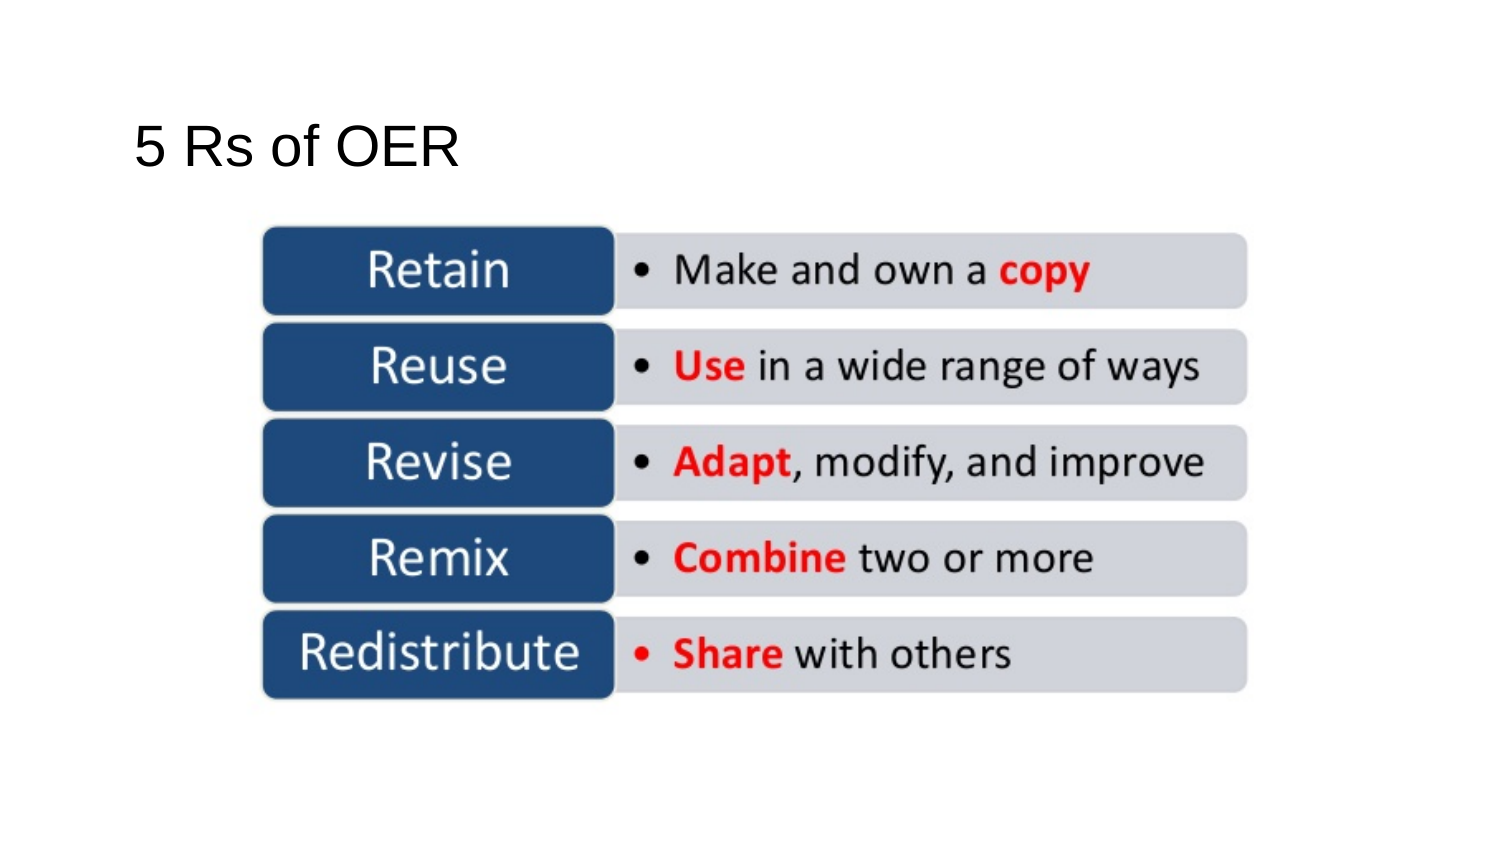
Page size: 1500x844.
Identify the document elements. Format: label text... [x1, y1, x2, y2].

title 5 Rs of OER [119, 93, 1381, 182]
picture [221, 186, 1277, 722]
